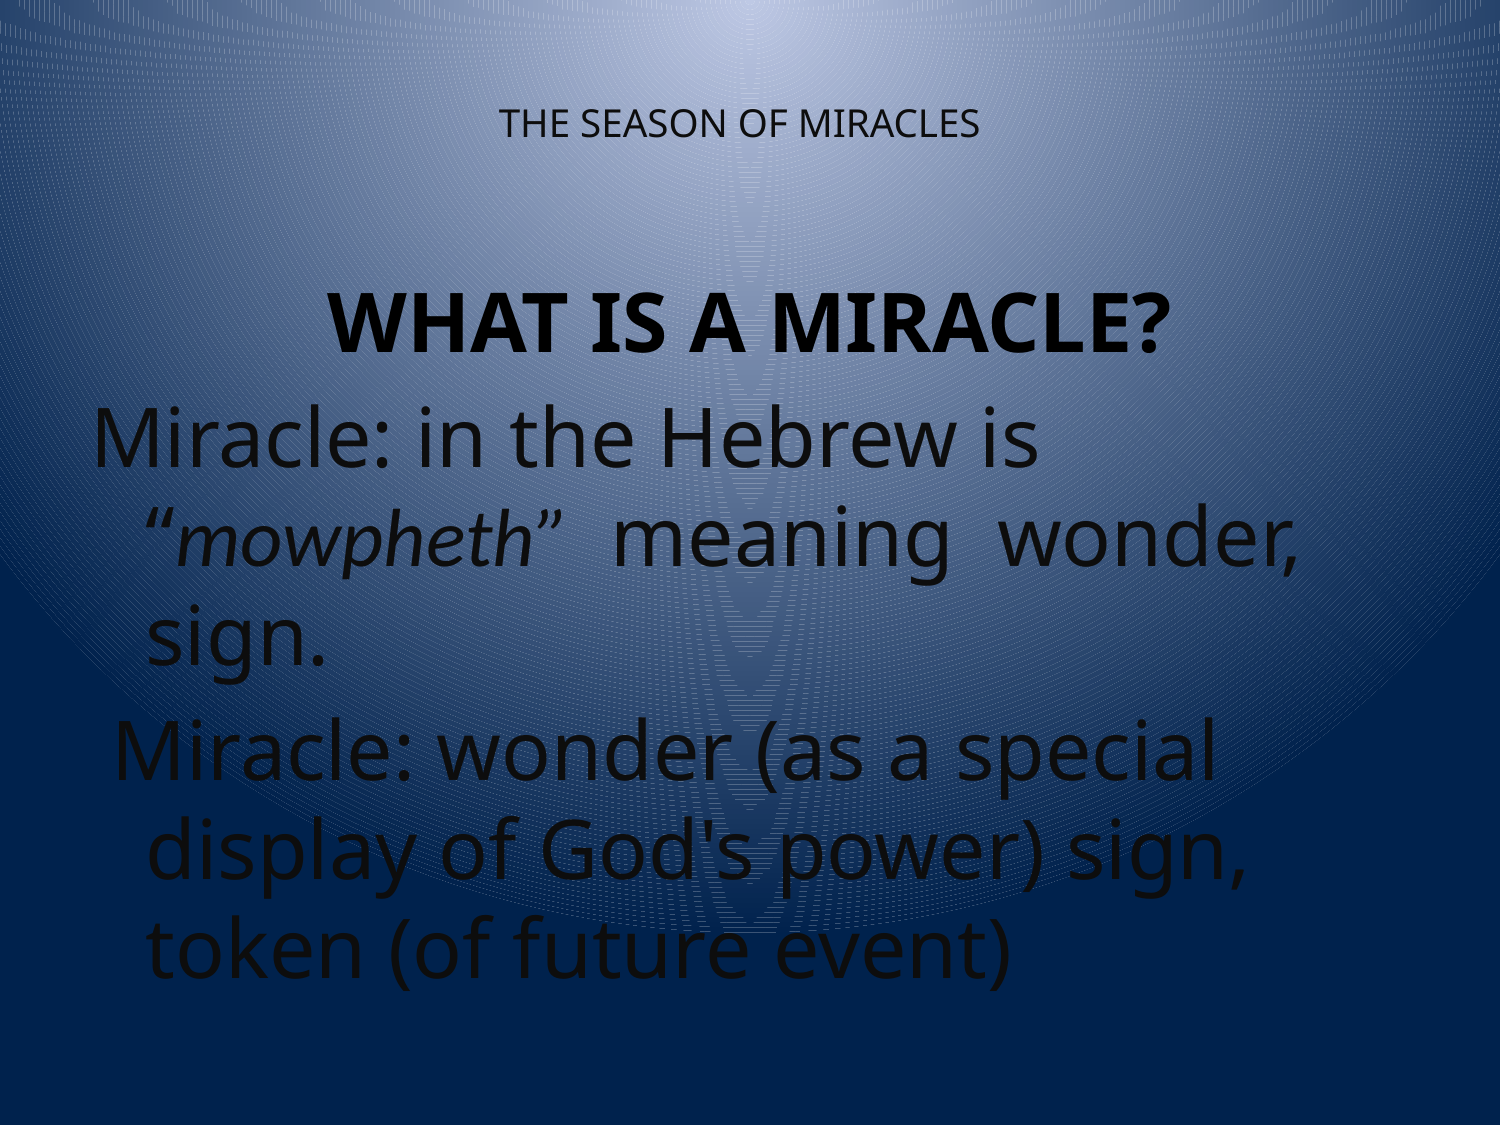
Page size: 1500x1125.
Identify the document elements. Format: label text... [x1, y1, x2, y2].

list WHAT IS A MIRACLE? Miracle: in the Hebrew is “mowpheth” meaning wonder, sign. Miracle: wonder (as a special display of God's power) sign, token (of future event) [75, 262, 1425, 1005]
title THE SEASON OF MIRACLES [75, 45, 1425, 200]
